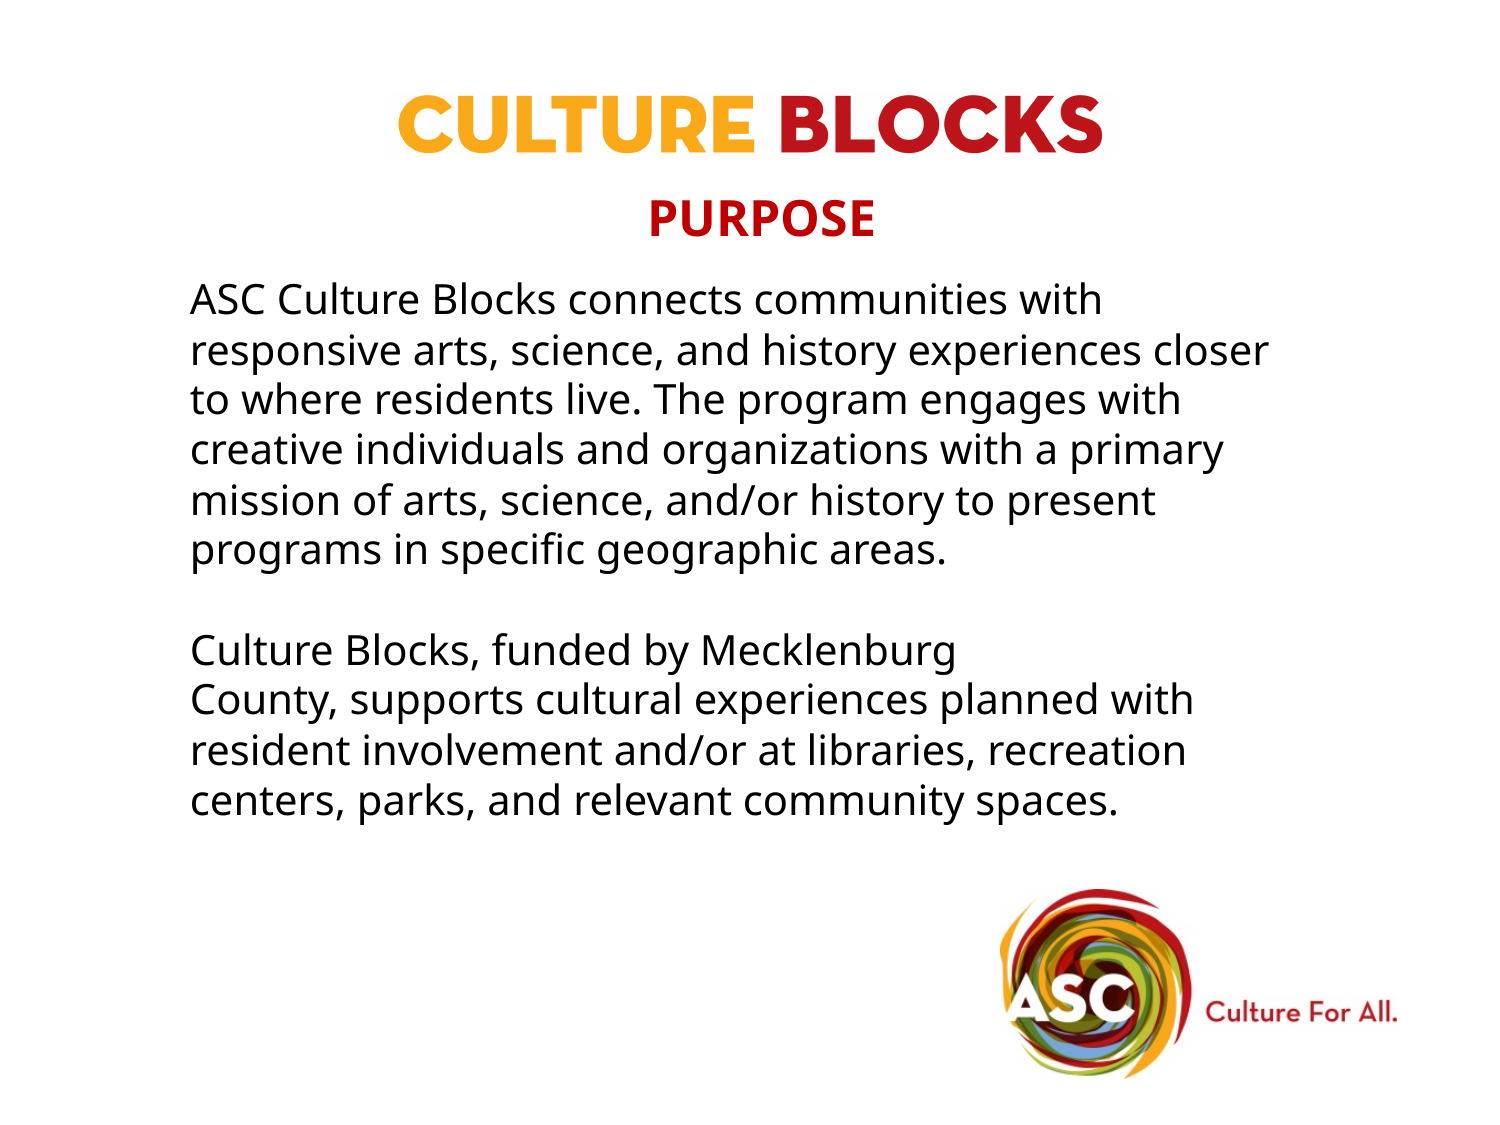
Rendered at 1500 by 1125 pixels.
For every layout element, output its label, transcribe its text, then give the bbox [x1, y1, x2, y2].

text_box ASC Culture Blocks connects communities with responsive arts, science, and history experiences closer to where residents live. The program engages with creative individuals and organizations with a primary mission of arts, science, and/or history to present programs in specific geographic areas. Culture Blocks, funded by Mecklenburg County, supports cultural experiences planned with resident involvement and/or at libraries, recreation centers, parks, and relevant community spaces. [175, 265, 1327, 860]
text_box PURPOSE [386, 178, 1137, 254]
picture [1000, 889, 1397, 1079]
picture [385, 91, 1115, 156]
